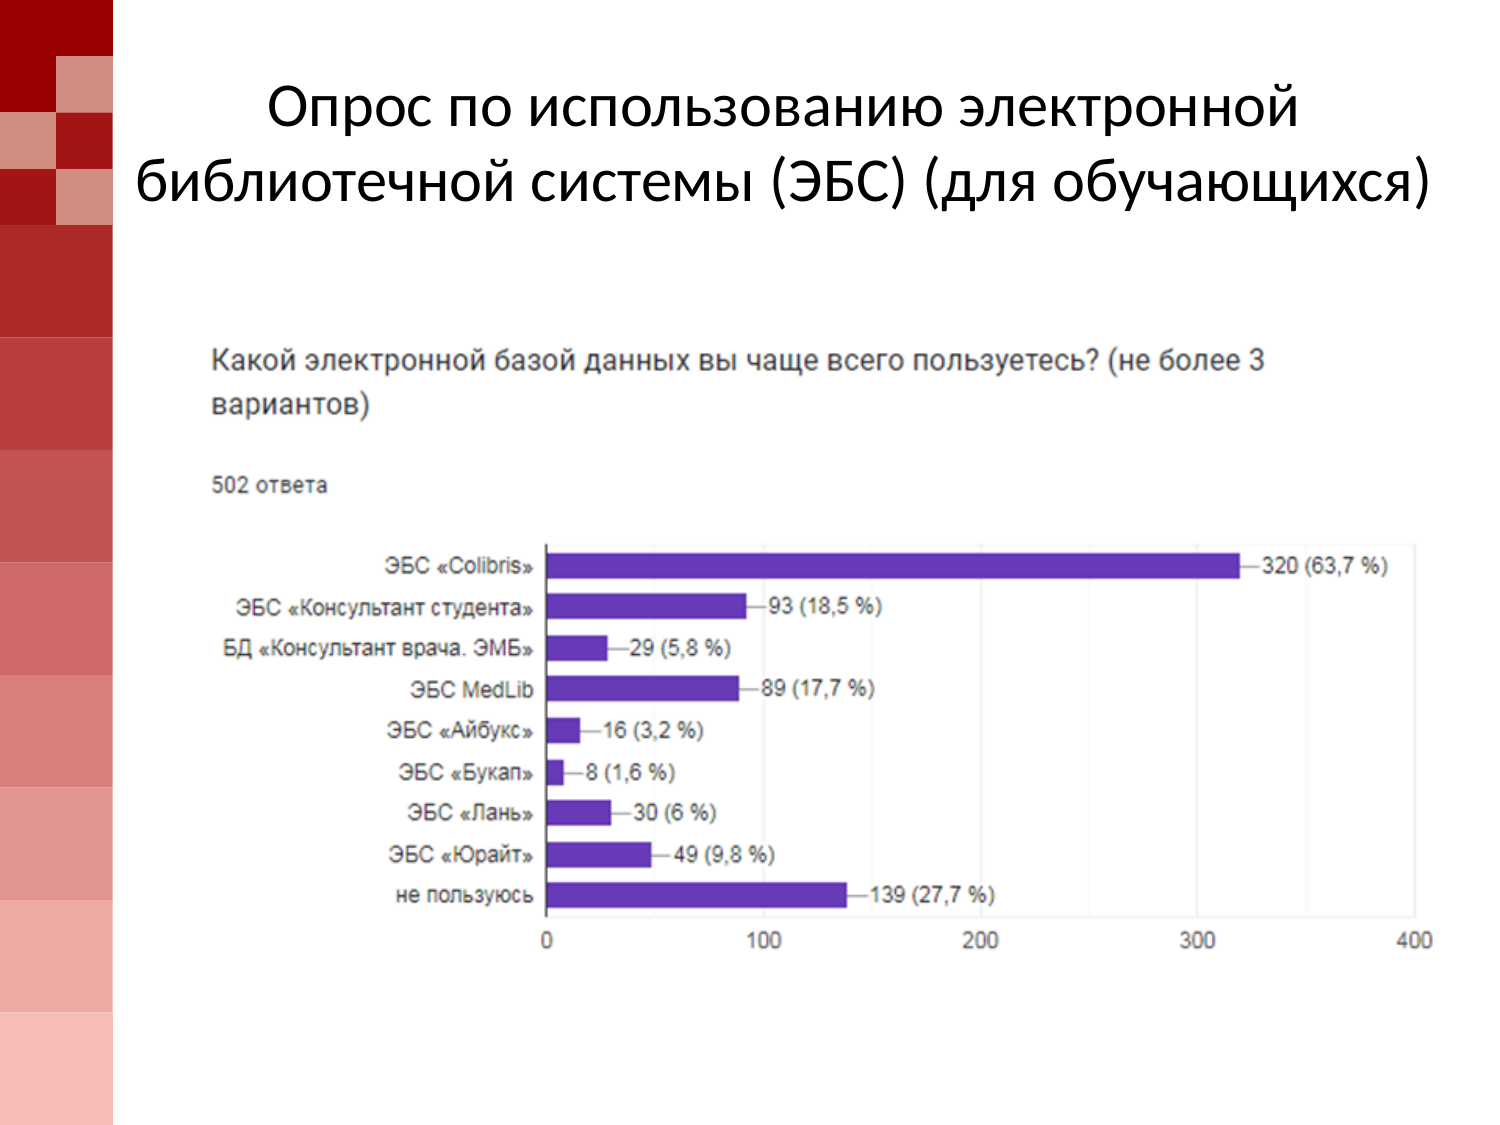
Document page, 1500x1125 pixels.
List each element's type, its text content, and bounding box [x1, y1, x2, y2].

title Опрос по использованию электронной библиотечной системы (ЭБС) (для обучающихся) [74, 44, 1495, 233]
picture [206, 337, 1497, 981]
